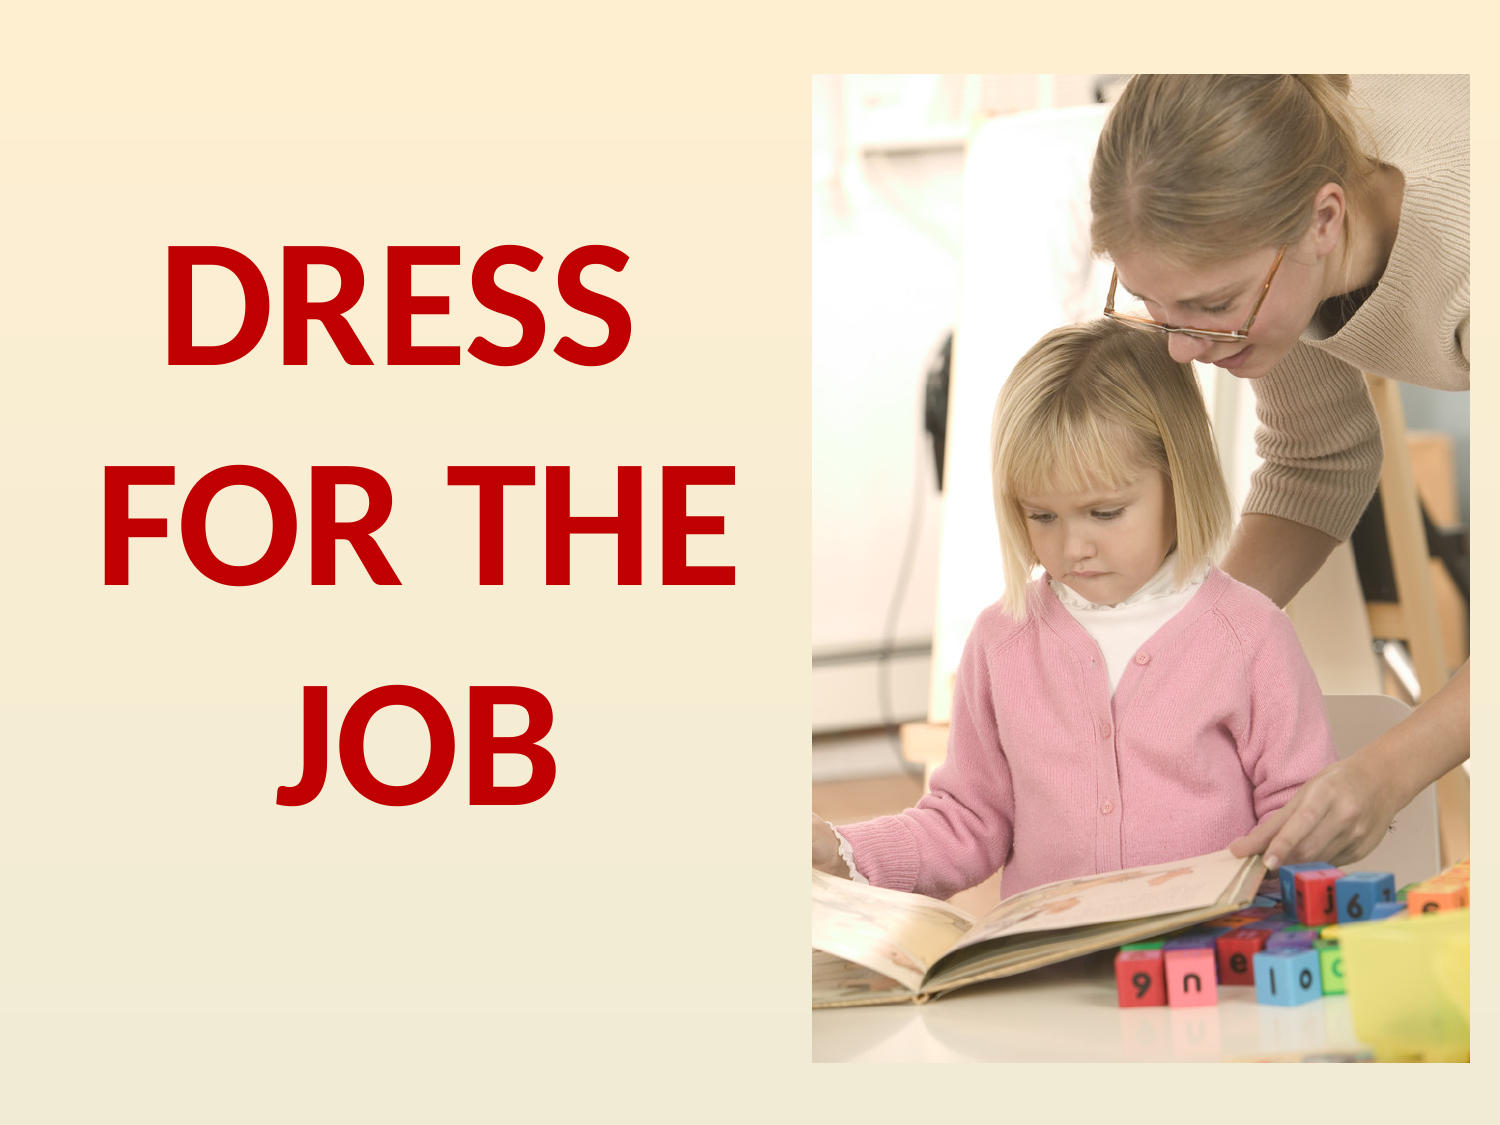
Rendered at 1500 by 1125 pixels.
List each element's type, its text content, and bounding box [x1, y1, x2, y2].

text_box DRESS FOR THE JOB [37, 174, 800, 850]
picture [812, 74, 1470, 1063]
